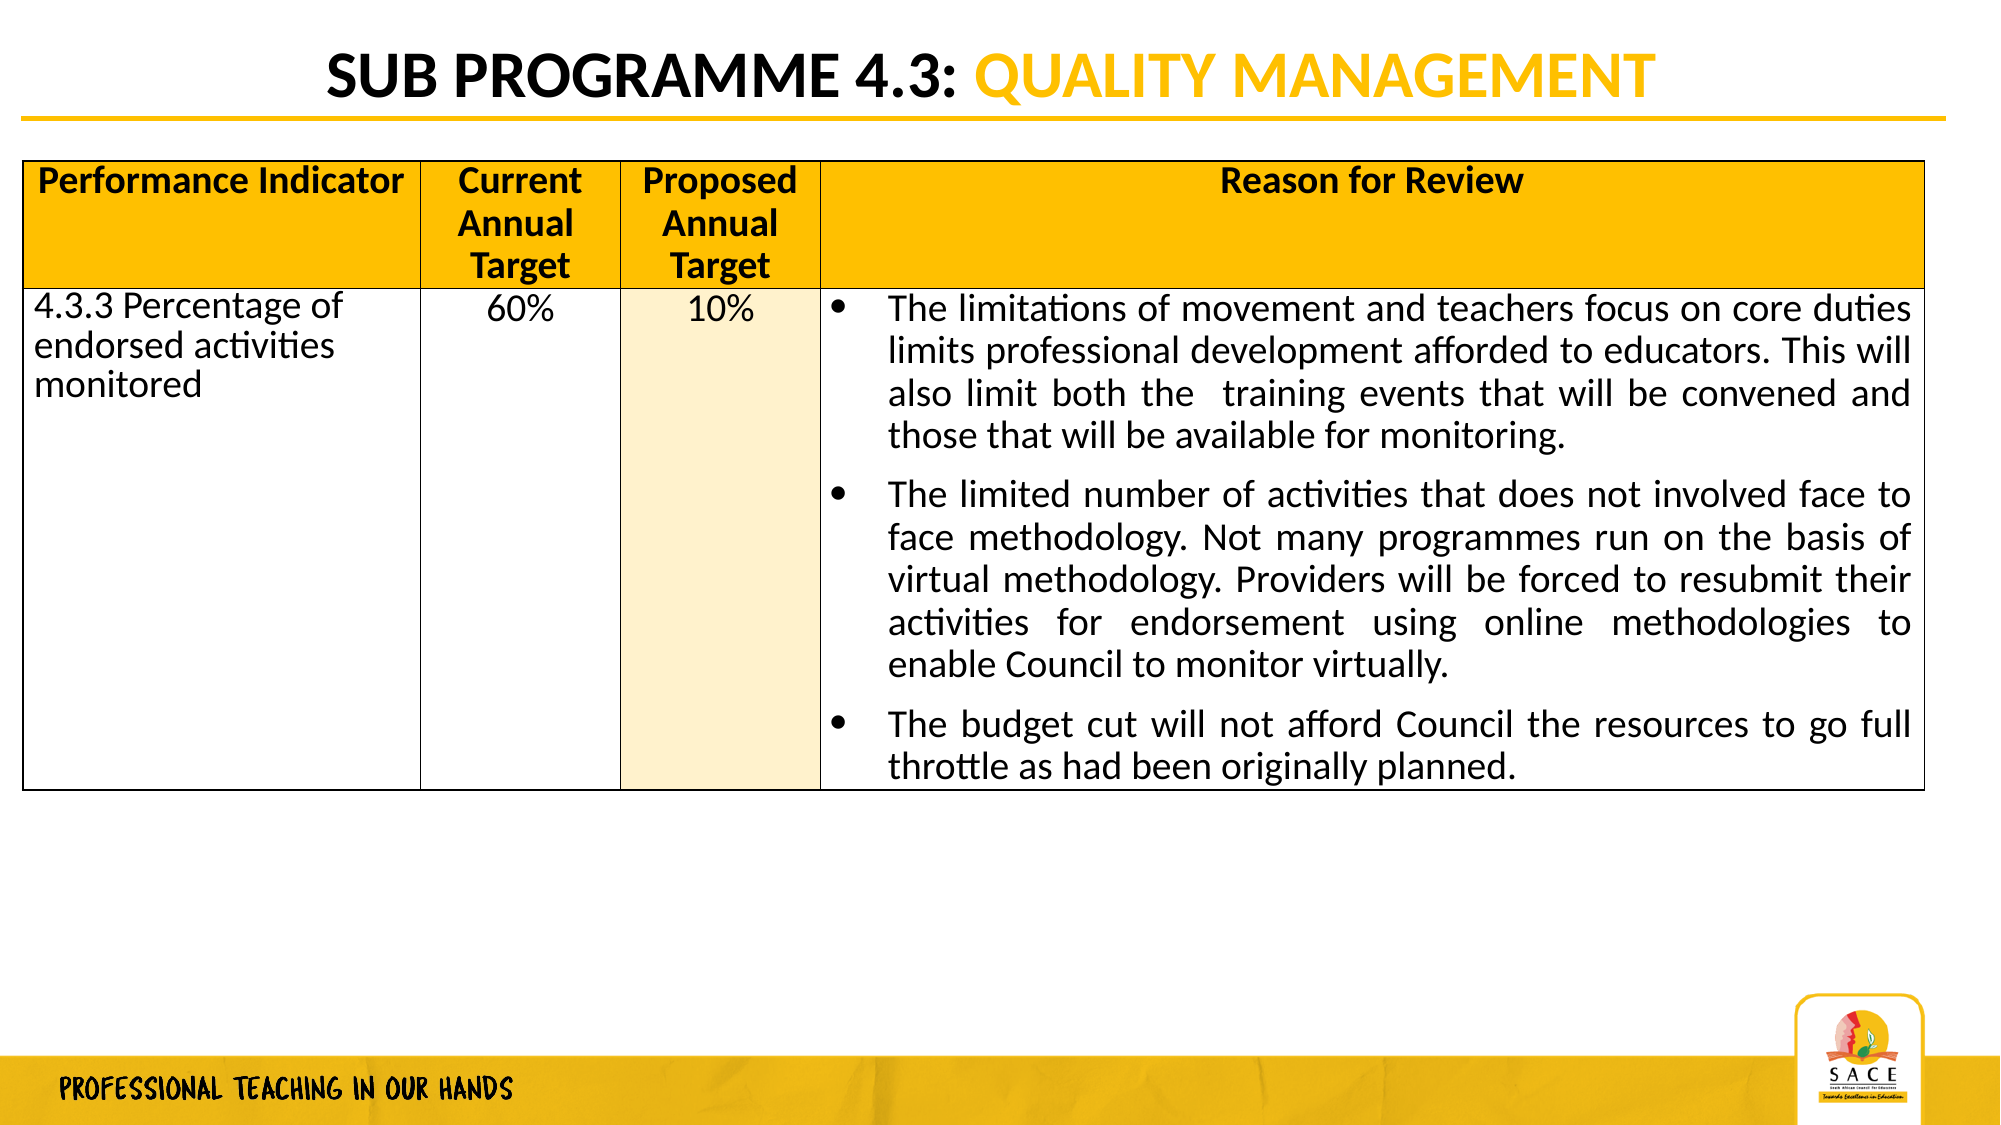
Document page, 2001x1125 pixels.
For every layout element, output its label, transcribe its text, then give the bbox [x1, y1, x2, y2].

table_header Current Annual Target [421, 162, 620, 288]
table_header Performance Indicator [24, 162, 420, 288]
slide_number 11 [1924, 1042, 1996, 1103]
table_cell 60% [421, 289, 620, 789]
table_cell 10% [621, 289, 820, 789]
table_header Reason for Review [821, 162, 1924, 288]
table_header Proposed Annual Target [621, 162, 820, 288]
title SUB PROGRAMME 4.3: QUALITY MANAGEMENT [4, 6, 1979, 145]
picture [0, 974, 2000, 1125]
table_cell 4.3.3 Percentage of endorsed activities monitored [24, 289, 420, 789]
table_cell The limitations of movement and teachers focus on core duties limits professional development afforded to educators. This will also limit both the training events that will be convened and those that will be available for monitoring. The limited number of activities that does not involved face to face methodology. Not many programmes run on the basis of virtual methodology. Providers will be forced to resubmit their activities for endorsement using online methodologies to enable Council to monitor virtually. The budget cut will not afford Council the resources to go full throttle as had been originally planned. [821, 289, 1924, 789]
